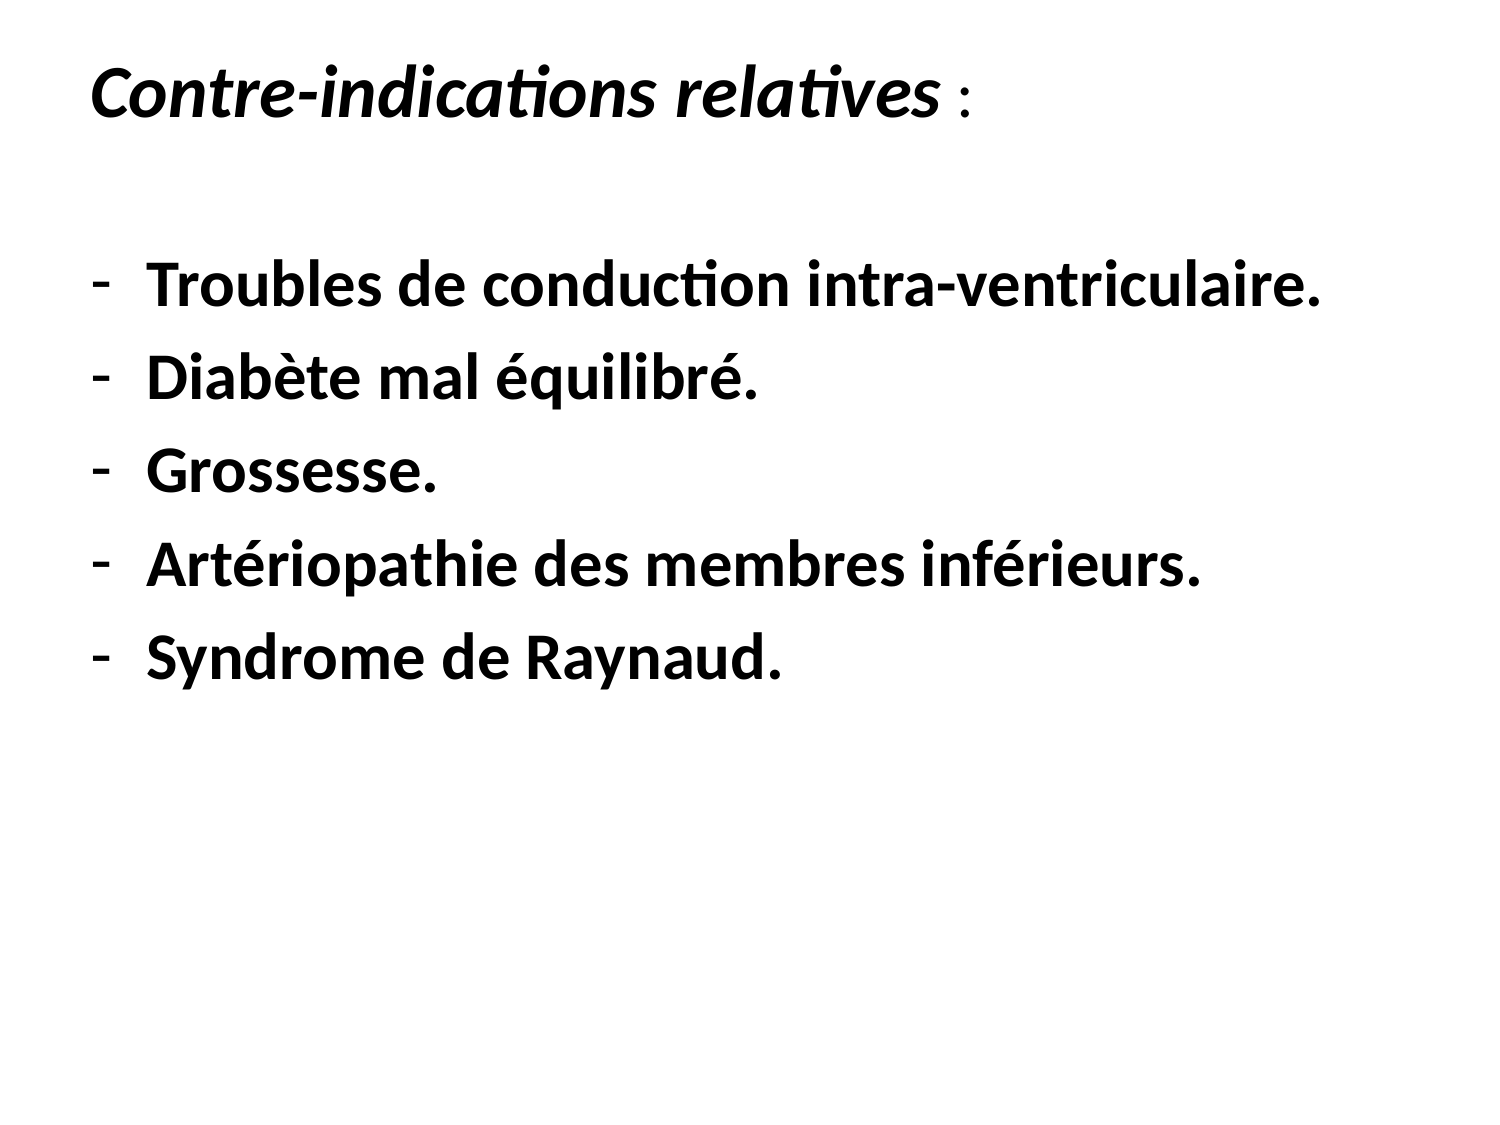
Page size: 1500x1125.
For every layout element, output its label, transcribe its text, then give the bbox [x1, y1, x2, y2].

list Contre-indications relatives : Troubles de conduction intra-ventriculaire. Diabète mal équilibré. Grossesse. Artériopathie des membres inférieurs. Syndrome de Raynaud. [75, 35, 1425, 1005]
